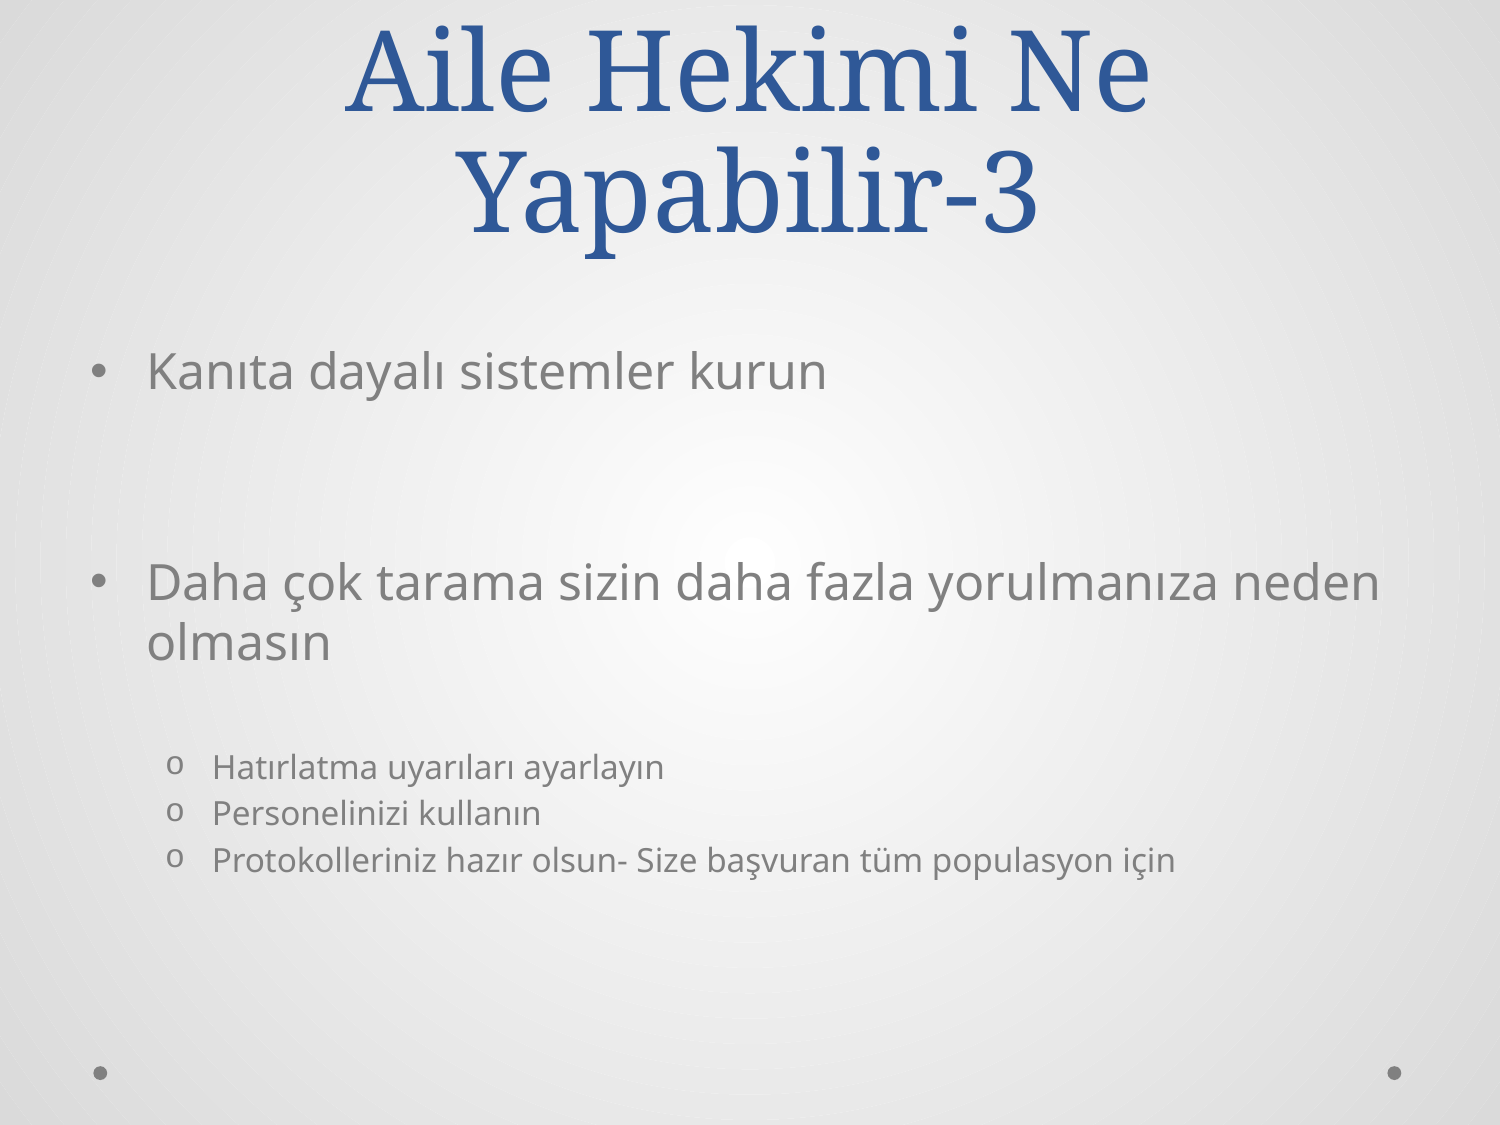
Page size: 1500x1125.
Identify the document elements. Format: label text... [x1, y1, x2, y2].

title Aile Hekimi Ne Yapabilir-3 [75, 0, 1425, 262]
list Kanıta dayalı sistemler kurun Daha çok tarama sizin daha fazla yorulmanıza neden olmasın Hatırlatma uyarıları ayarlayın Personelinizi kullanın Protokolleriniz hazır olsun- Size başvuran tüm populasyon için [75, 262, 1425, 1005]
